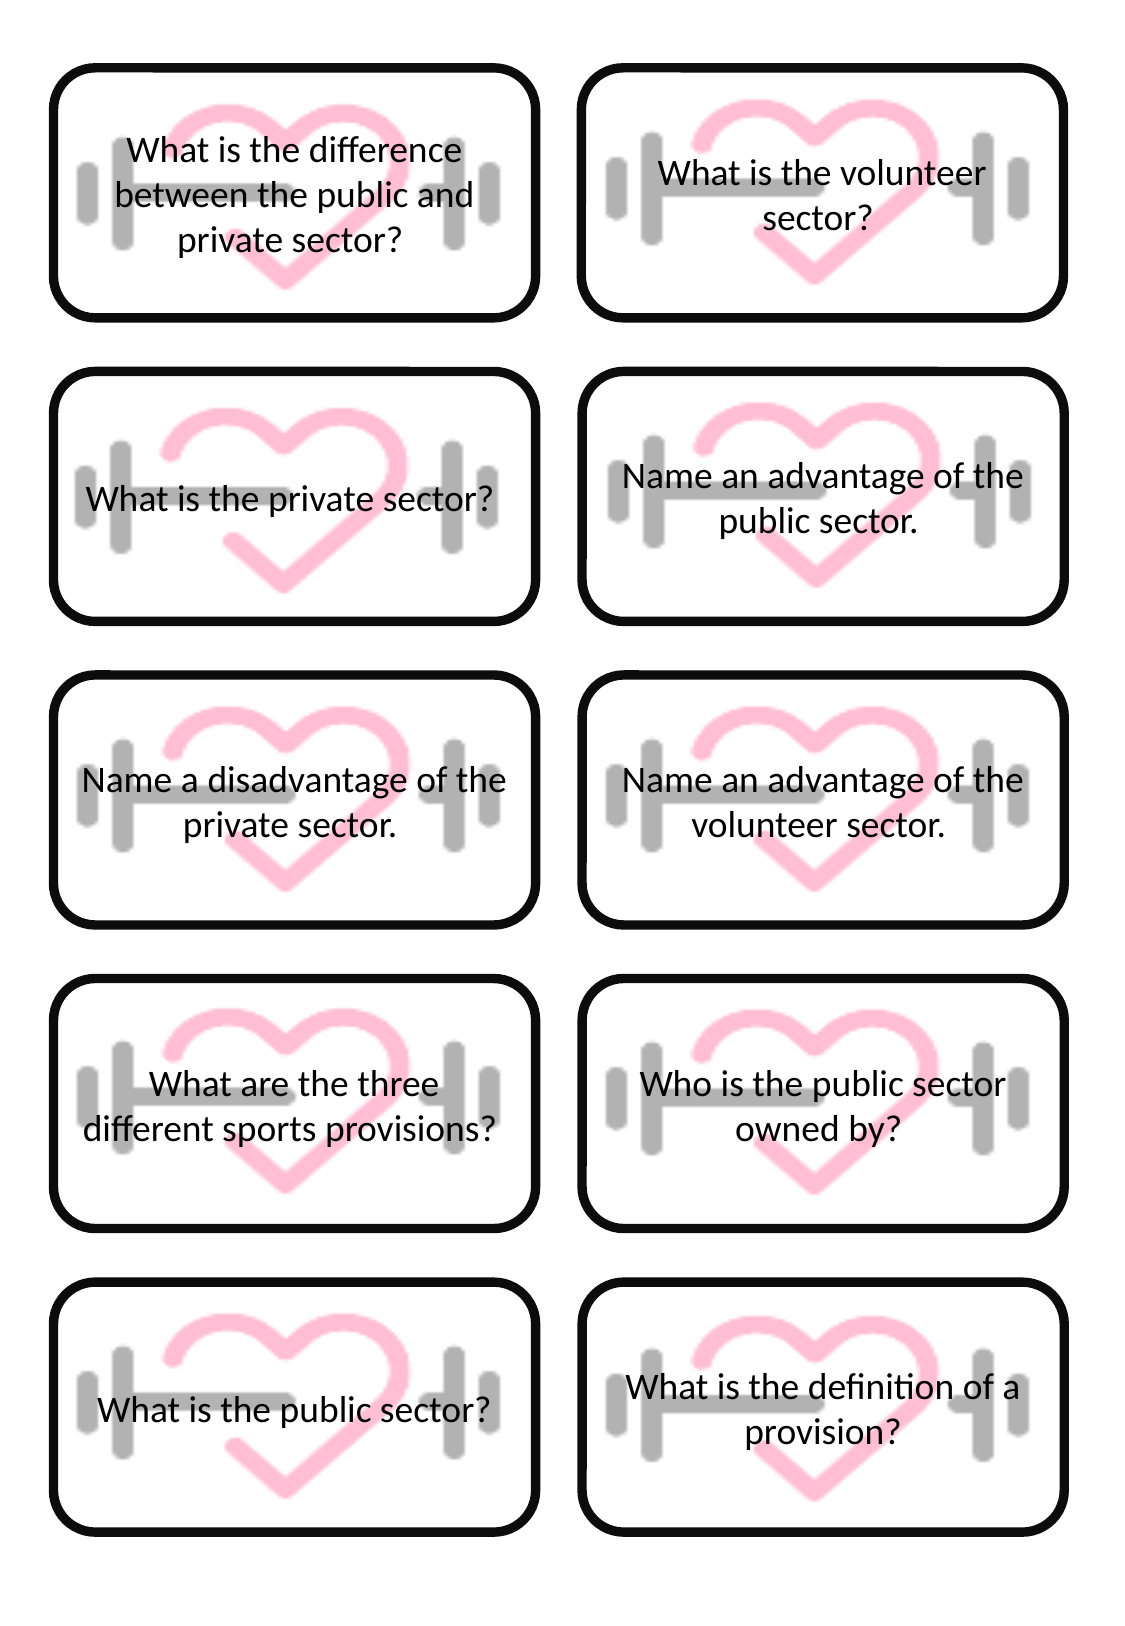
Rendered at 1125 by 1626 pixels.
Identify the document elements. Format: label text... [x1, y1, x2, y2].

picture [58, 371, 531, 632]
picture [591, 365, 1064, 627]
picture [588, 1279, 1062, 1541]
picture [60, 669, 533, 931]
picture [60, 1276, 533, 1538]
picture [60, 67, 533, 329]
picture [588, 669, 1062, 931]
picture [60, 971, 533, 1233]
picture [589, 973, 1062, 1234]
text_box Name an advantage of the public sector. [582, 395, 586, 598]
picture [588, 62, 1062, 324]
